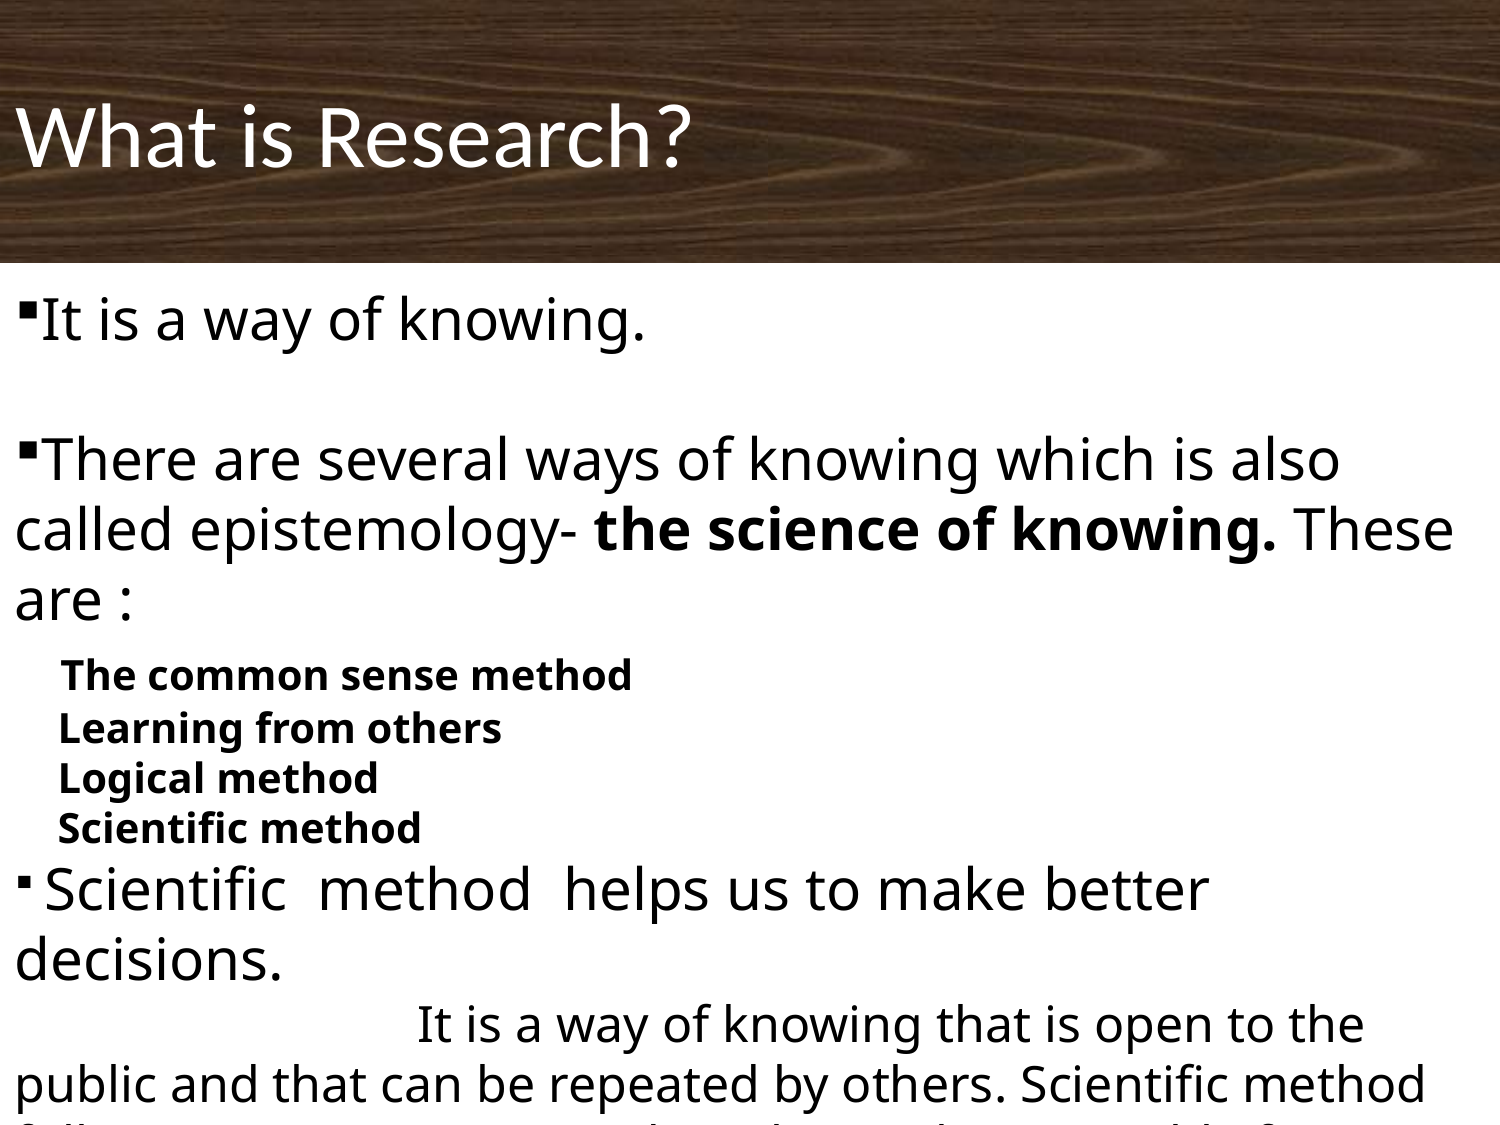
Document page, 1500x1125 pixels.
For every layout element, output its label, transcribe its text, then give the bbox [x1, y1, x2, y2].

text_box It is a way of knowing. There are several ways of knowing which is also called epistemology- the science of knowing. These are : The common sense method Learning from others Logical method Scientific method Scientific method helps us to make better decisions. It is a way of knowing that is open to the public and that can be repeated by others. Scientific method follows a systematic procedure that make it possible for others to arrive at the same conclusions. [0, 275, 1500, 1125]
title What is Research? [0, 0, 1500, 263]
